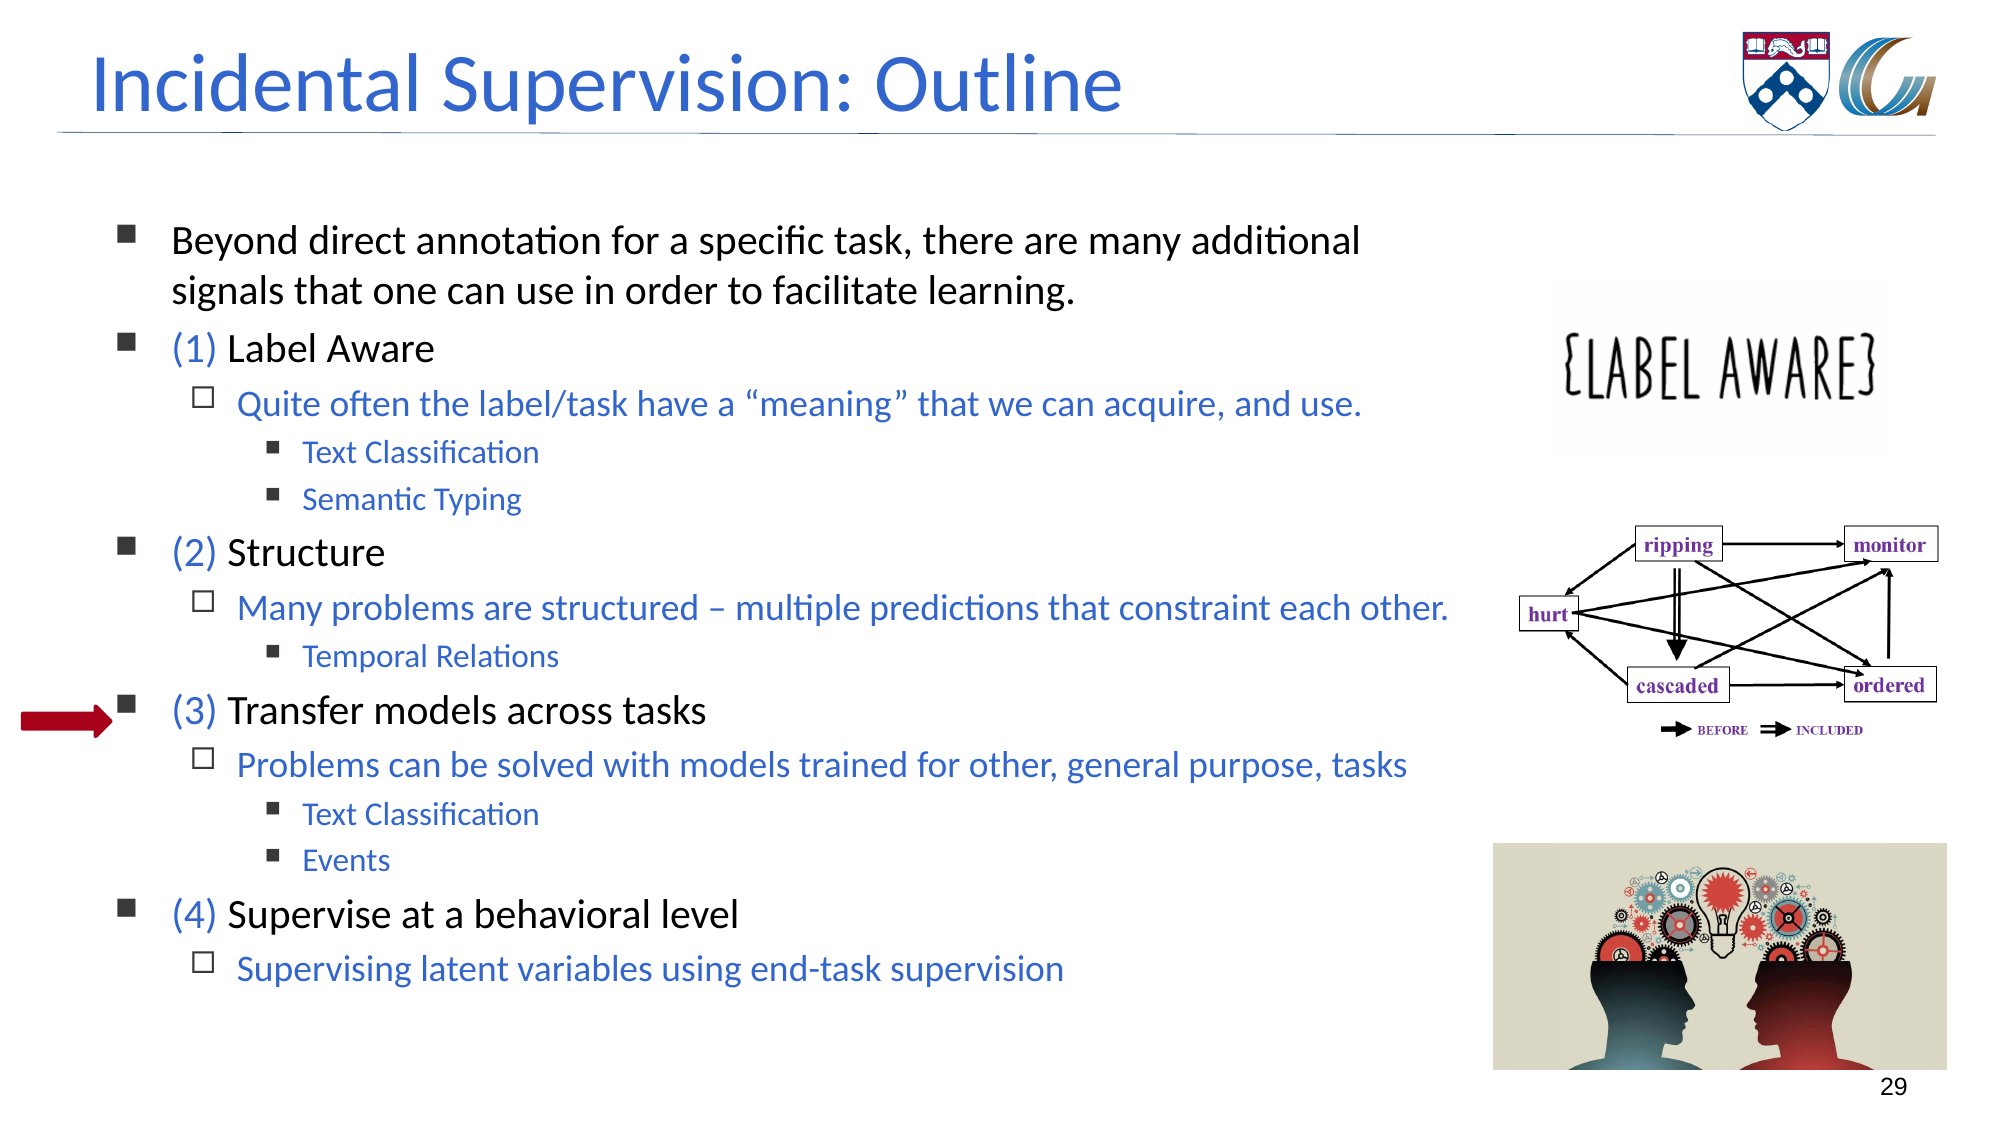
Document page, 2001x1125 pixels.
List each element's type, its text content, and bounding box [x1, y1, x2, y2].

text_box [20, 704, 113, 738]
list Beyond direct annotation for a specific task, there are many additional signals that one can use in order to facilitate learning. (1) Label Aware Quite often the label/task have a “meaning” that we can acquire, and use. Text Classification Semantic Typing (2) Structure Many problems are structured – multiple predictions that constraint each other. Temporal Relations (3) Transfer models across tasks Problems can be solved with models trained for other, general purpose, tasks Text Classification Events (4) Supervise at a behavioral level Supervising latent variables using end-task supervision [99, 205, 1489, 941]
picture [1493, 842, 1948, 1071]
picture [1513, 523, 1939, 746]
picture [1832, 21, 1943, 132]
picture [1551, 277, 1889, 454]
title Incidental Supervision: Outline [75, 33, 1696, 122]
slide_number 29 [1852, 1077, 1936, 1108]
